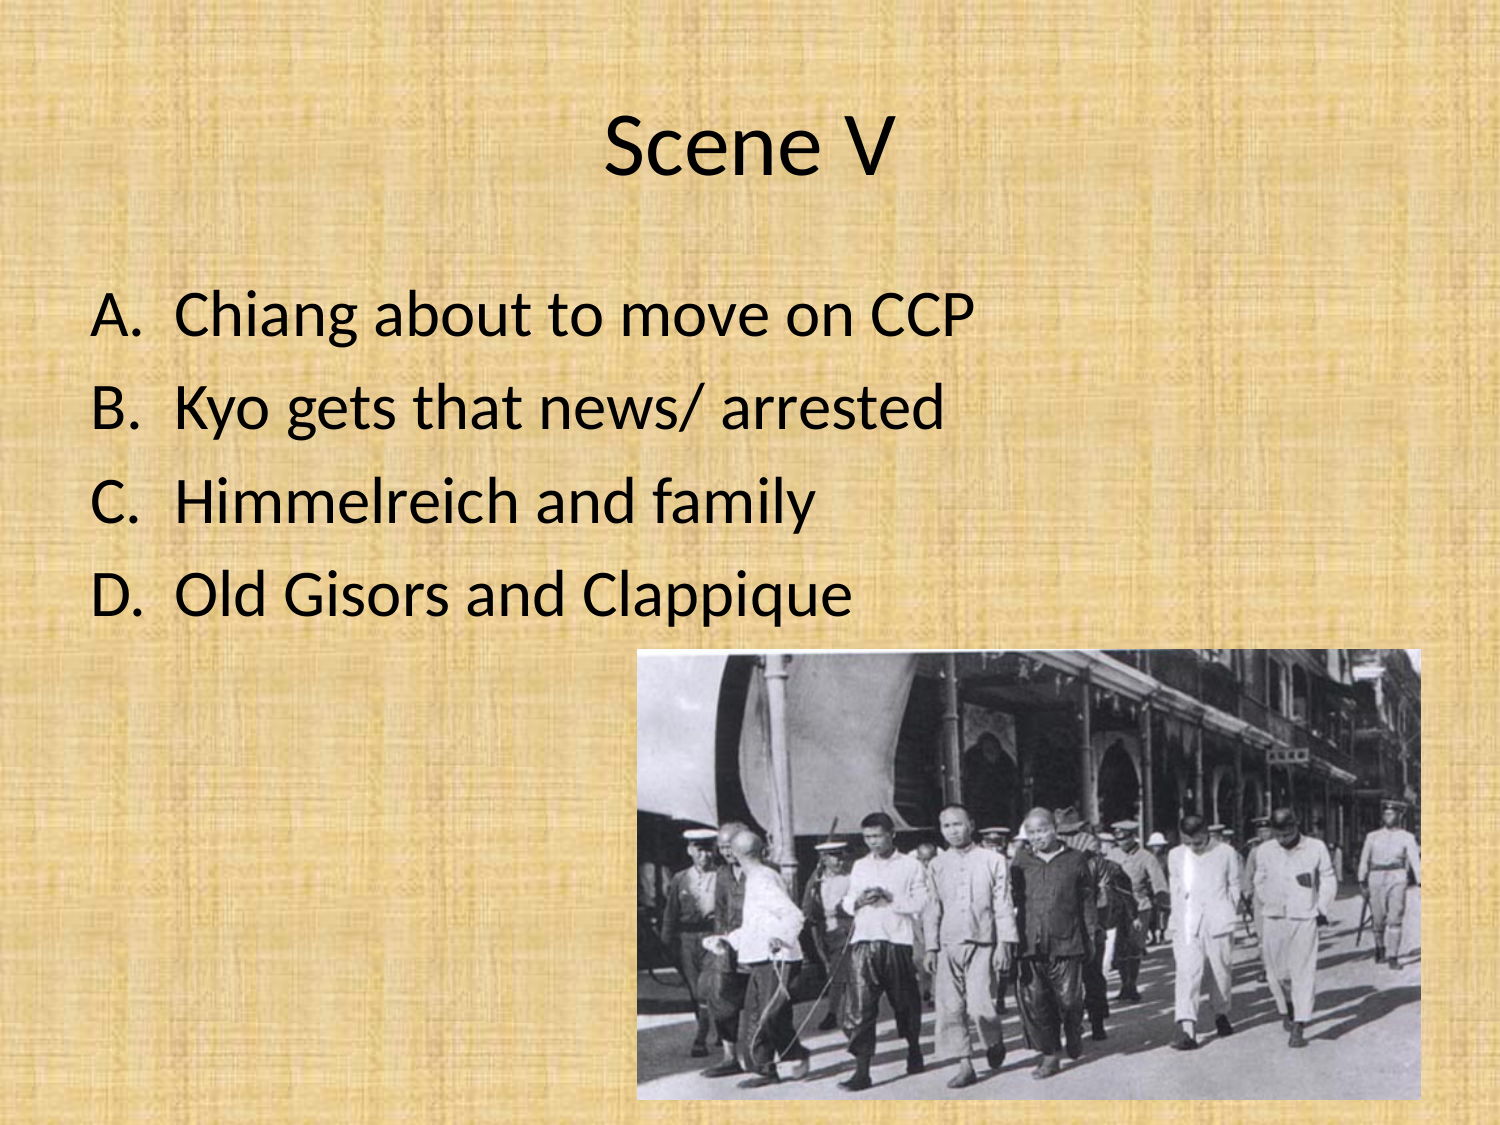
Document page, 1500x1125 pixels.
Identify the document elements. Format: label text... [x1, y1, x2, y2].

list Chiang about to move on CCP Kyo gets that news/ arrested Himmelreich and family Old Gisors and Clappique [75, 262, 1425, 1005]
title Scene V [75, 45, 1425, 233]
picture [0, 0, 1500, 1125]
